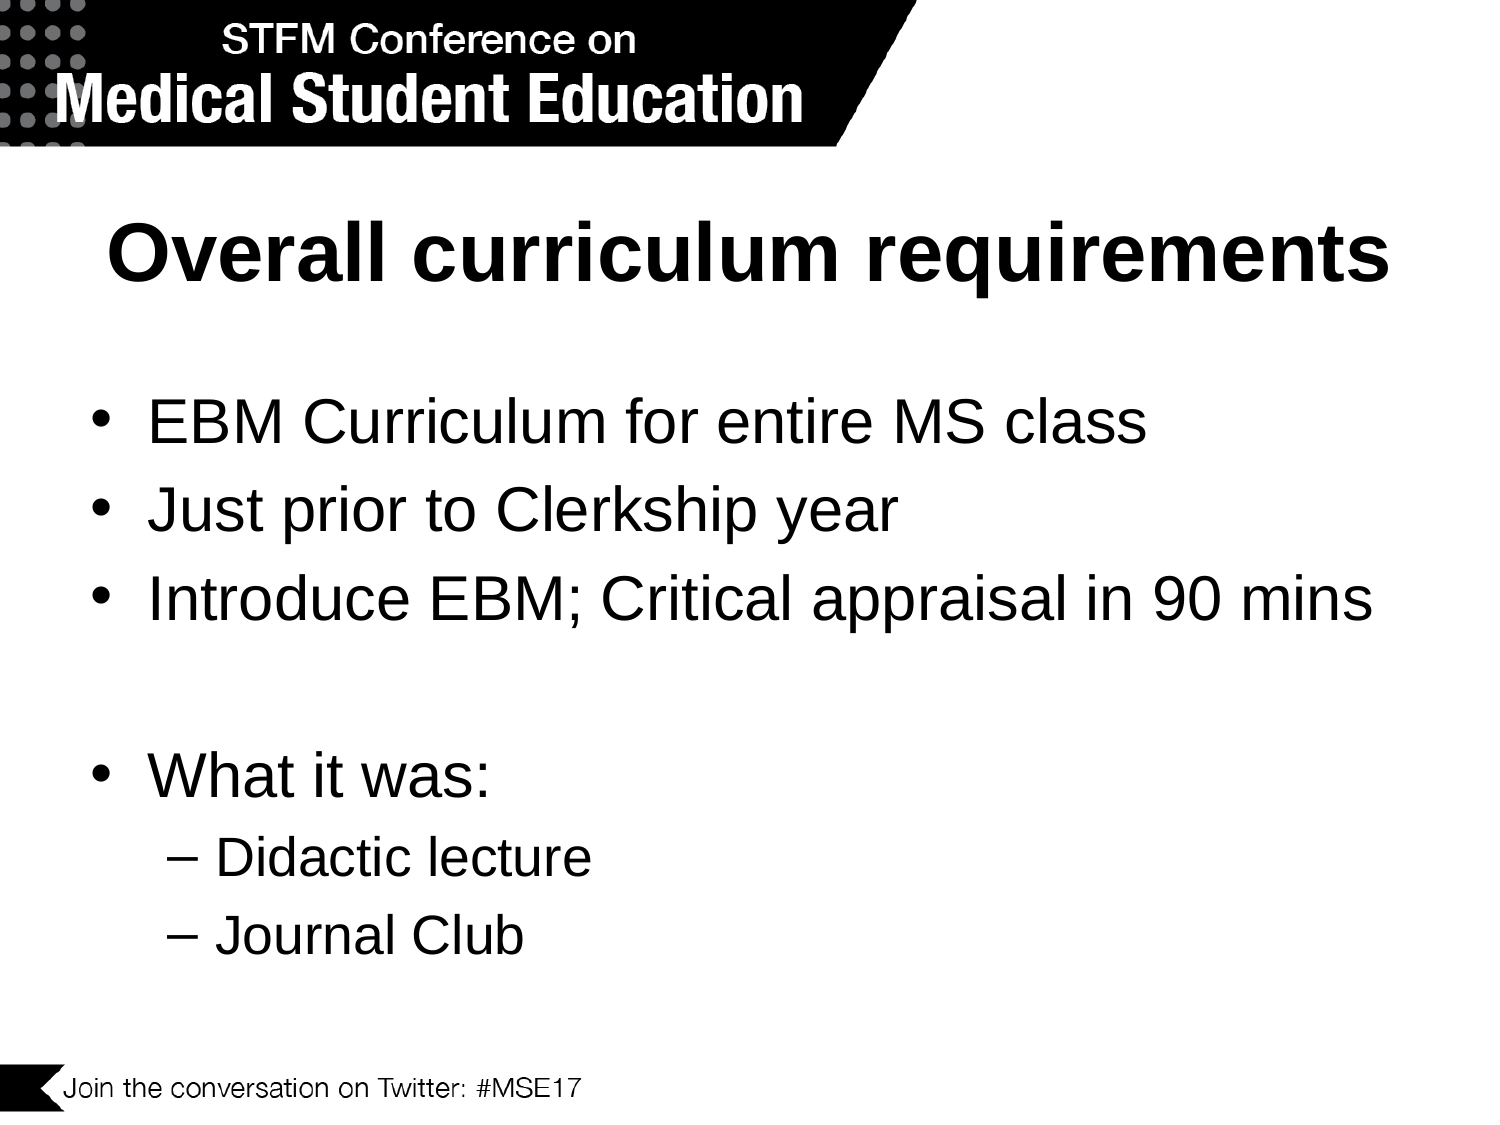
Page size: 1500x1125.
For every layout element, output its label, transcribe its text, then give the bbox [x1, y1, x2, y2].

title Overall curriculum requirements [75, 154, 1425, 343]
list EBM Curriculum for entire MS class Just prior to Clerkship year Introduce EBM; Critical appraisal in 90 mins What it was: Didactic lecture Journal Club [75, 372, 1425, 1020]
picture [0, 0, 1500, 1125]
